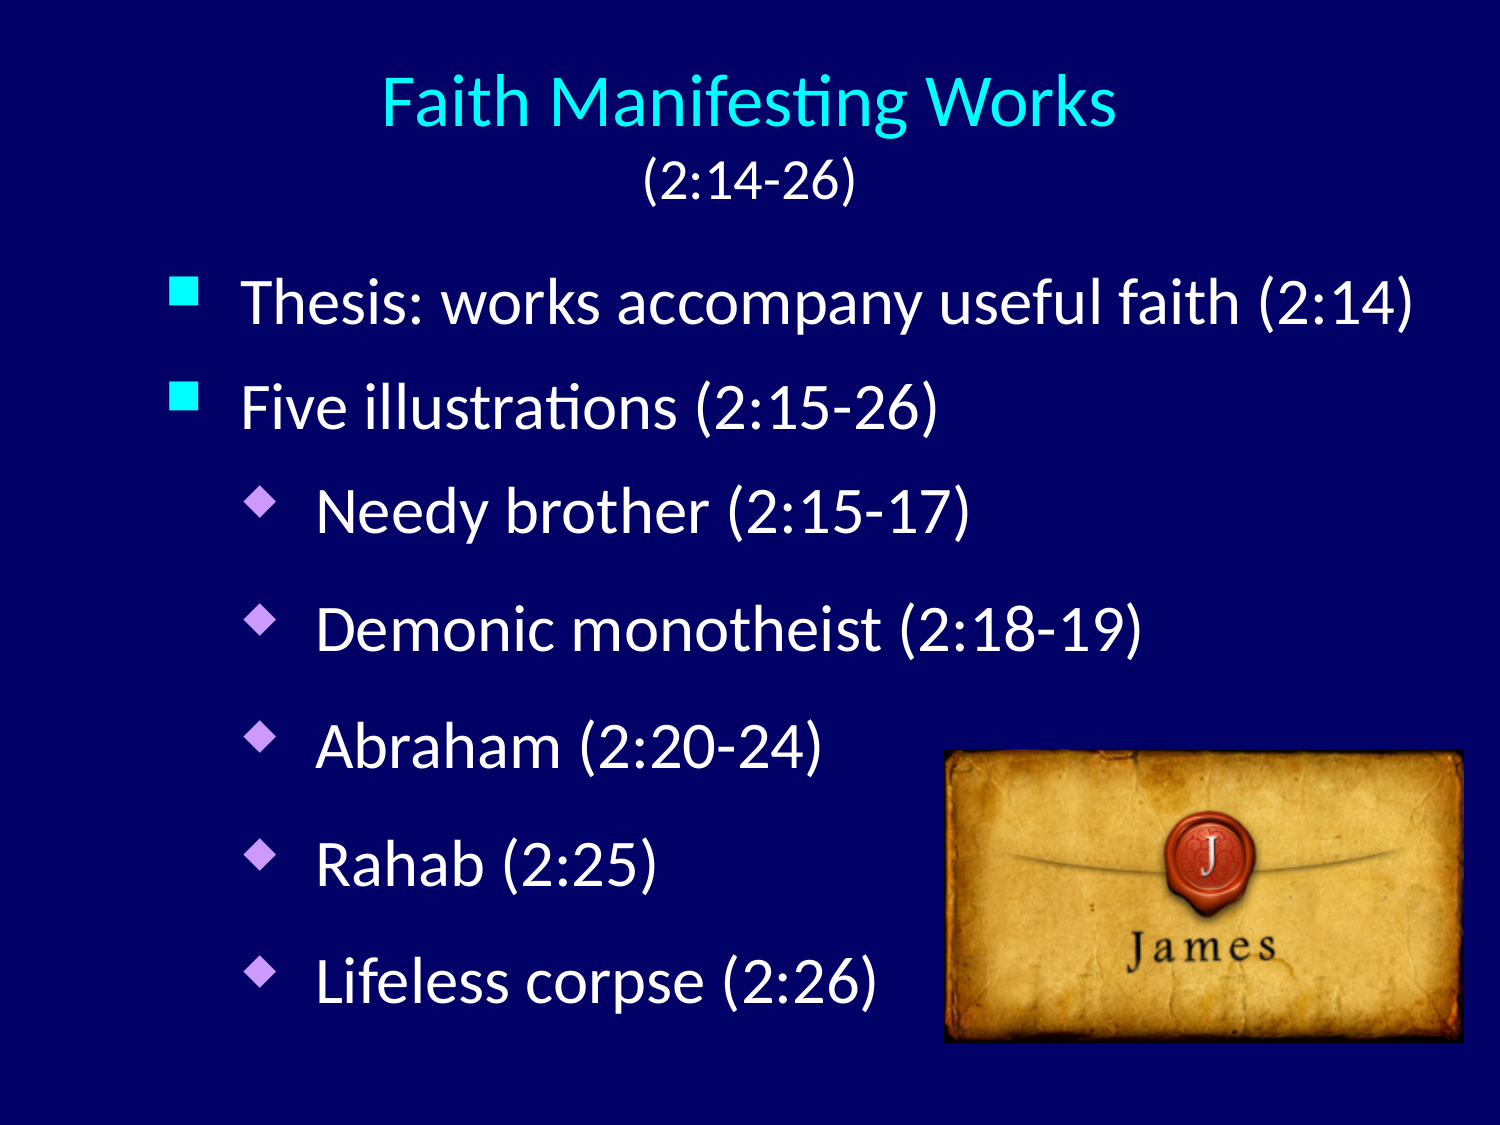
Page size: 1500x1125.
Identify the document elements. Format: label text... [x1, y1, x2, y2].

title Faith Manifesting Works (2:14-26) [112, 37, 1388, 225]
picture [944, 749, 1465, 1043]
list Thesis: works accompany useful faith (2:14) Five illustrations (2:15-26) Needy brother (2:15-17) Demonic monotheist (2:18-19) Abraham (2:20-24) Rahab (2:25) Lifeless corpse (2:26) [149, 249, 1451, 982]
